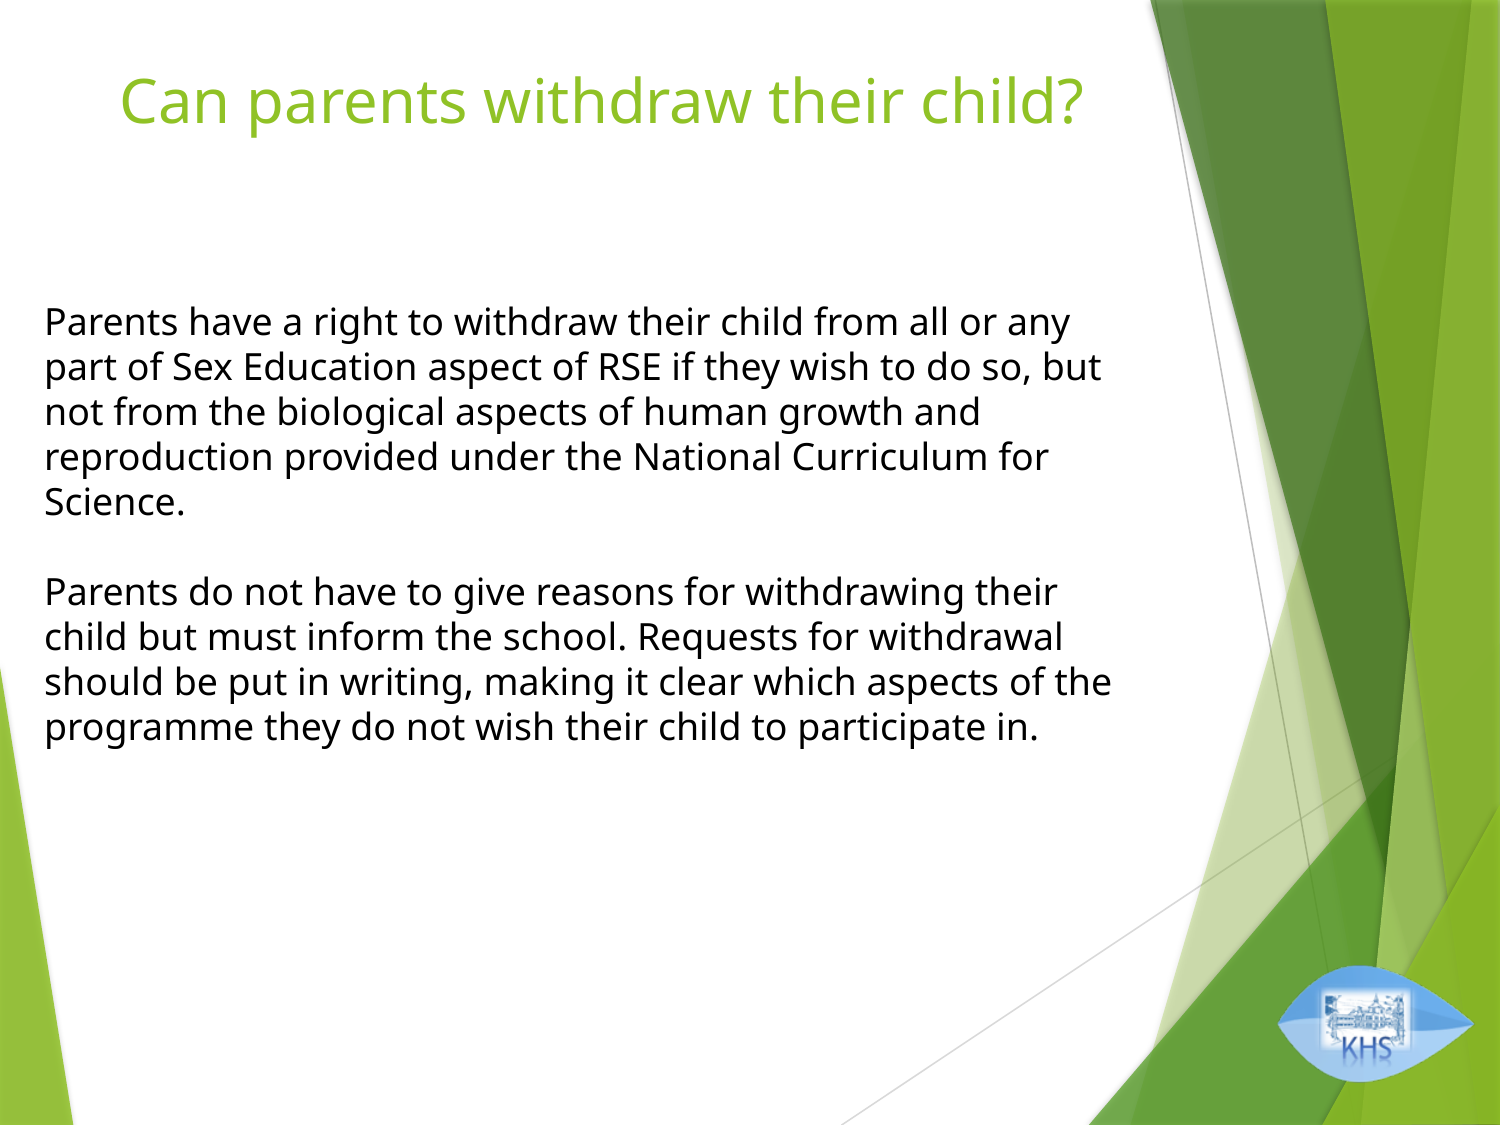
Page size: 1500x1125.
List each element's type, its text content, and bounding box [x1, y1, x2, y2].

picture [1275, 963, 1476, 1084]
title Can parents withdraw their child? [100, 54, 1105, 145]
text_box Parents have a right to withdraw their child from all or any part of Sex Education aspect of RSE if they wish to do so, but not from the biological aspects of human growth and reproduction provided under the National Curriculum for Science. Parents do not have to give reasons for withdrawing their child but must inform the school. Requests for withdrawal should be put in writing, making it clear which aspects of the programme they do not wish their child to participate in. [29, 290, 1152, 801]
